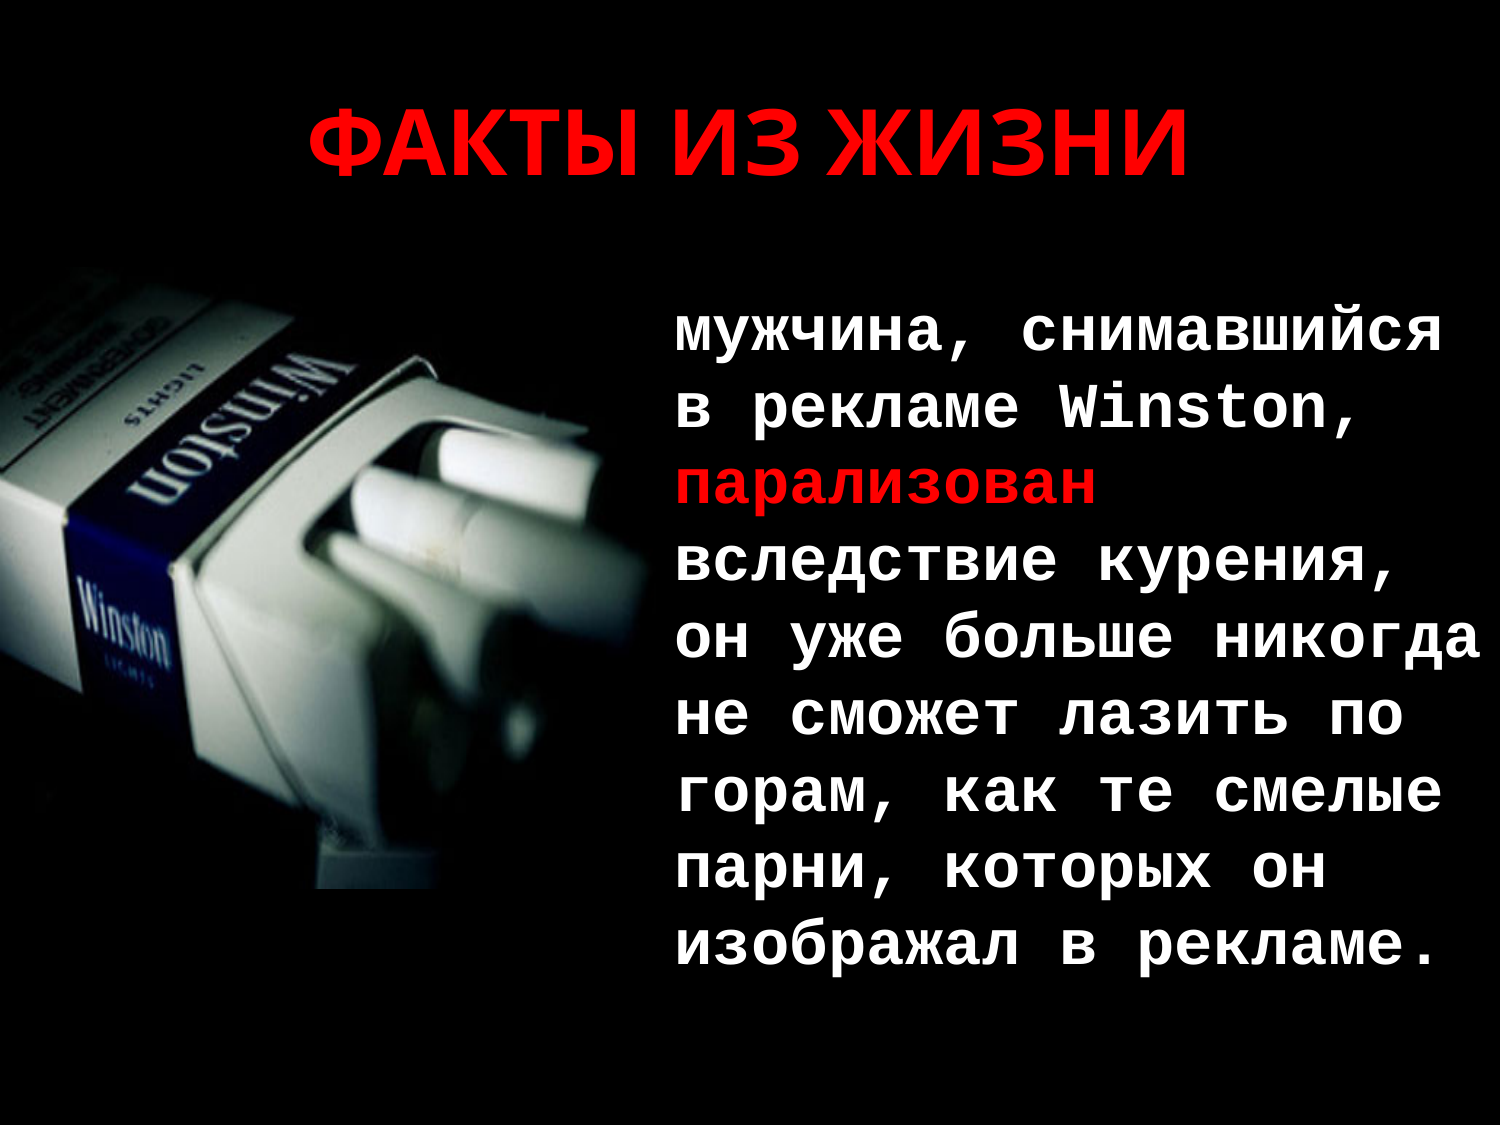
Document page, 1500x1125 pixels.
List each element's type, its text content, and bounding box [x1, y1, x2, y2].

title ФАКТЫ ИЗ ЖИЗНИ [75, 45, 1425, 233]
list мужчина, снимавшийся в рекламе Winston, парализован вследствие курения, он уже больше никогда не сможет лазить по горам, как те смелые парни, которых он изображал в рекламе. [659, 278, 1500, 1022]
picture [0, 266, 656, 889]
